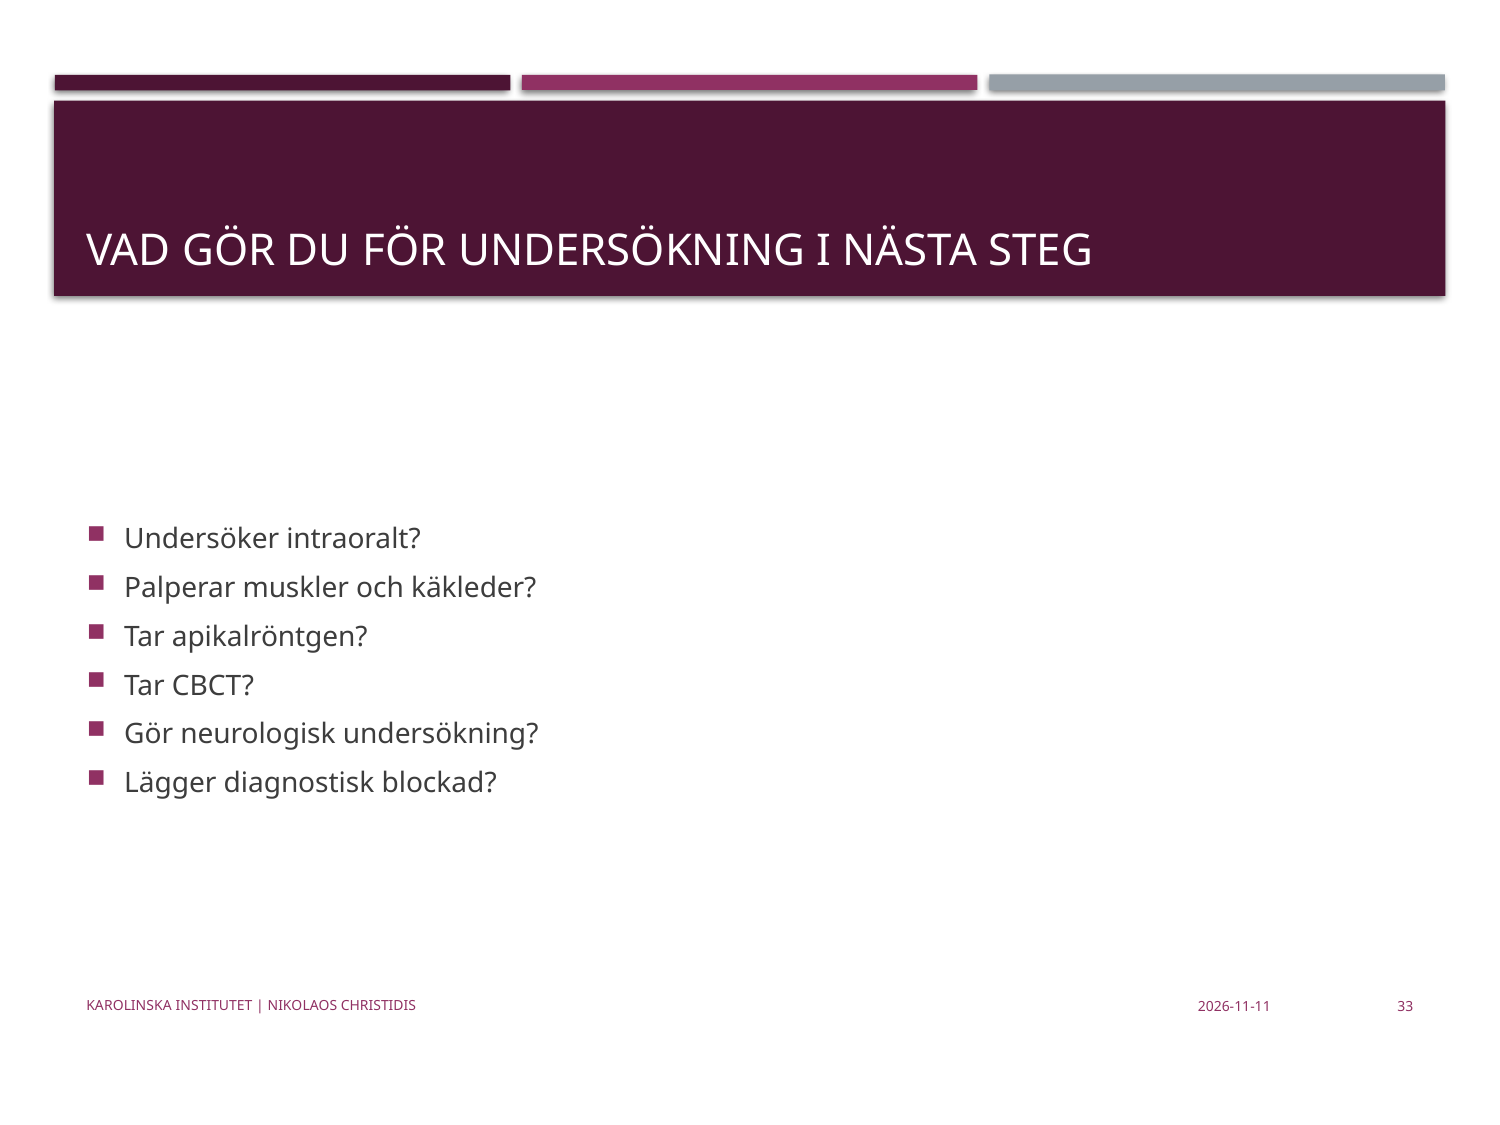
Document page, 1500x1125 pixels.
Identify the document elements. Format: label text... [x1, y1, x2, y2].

title Vad gör du för undersökning i nästa steg [71, 115, 1429, 282]
footer Karolinska Institutet | Nikolaos Christidis [71, 976, 923, 1037]
list Undersöker intraoralt? Palperar muskler och käkleder? Tar apikalröntgen? Tar CBCT? Gör neurologisk undersökning? Lägger diagnostisk blockad? [71, 357, 1429, 962]
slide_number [935, 977, 1286, 1037]
slide_number 33 [1298, 977, 1429, 1037]
